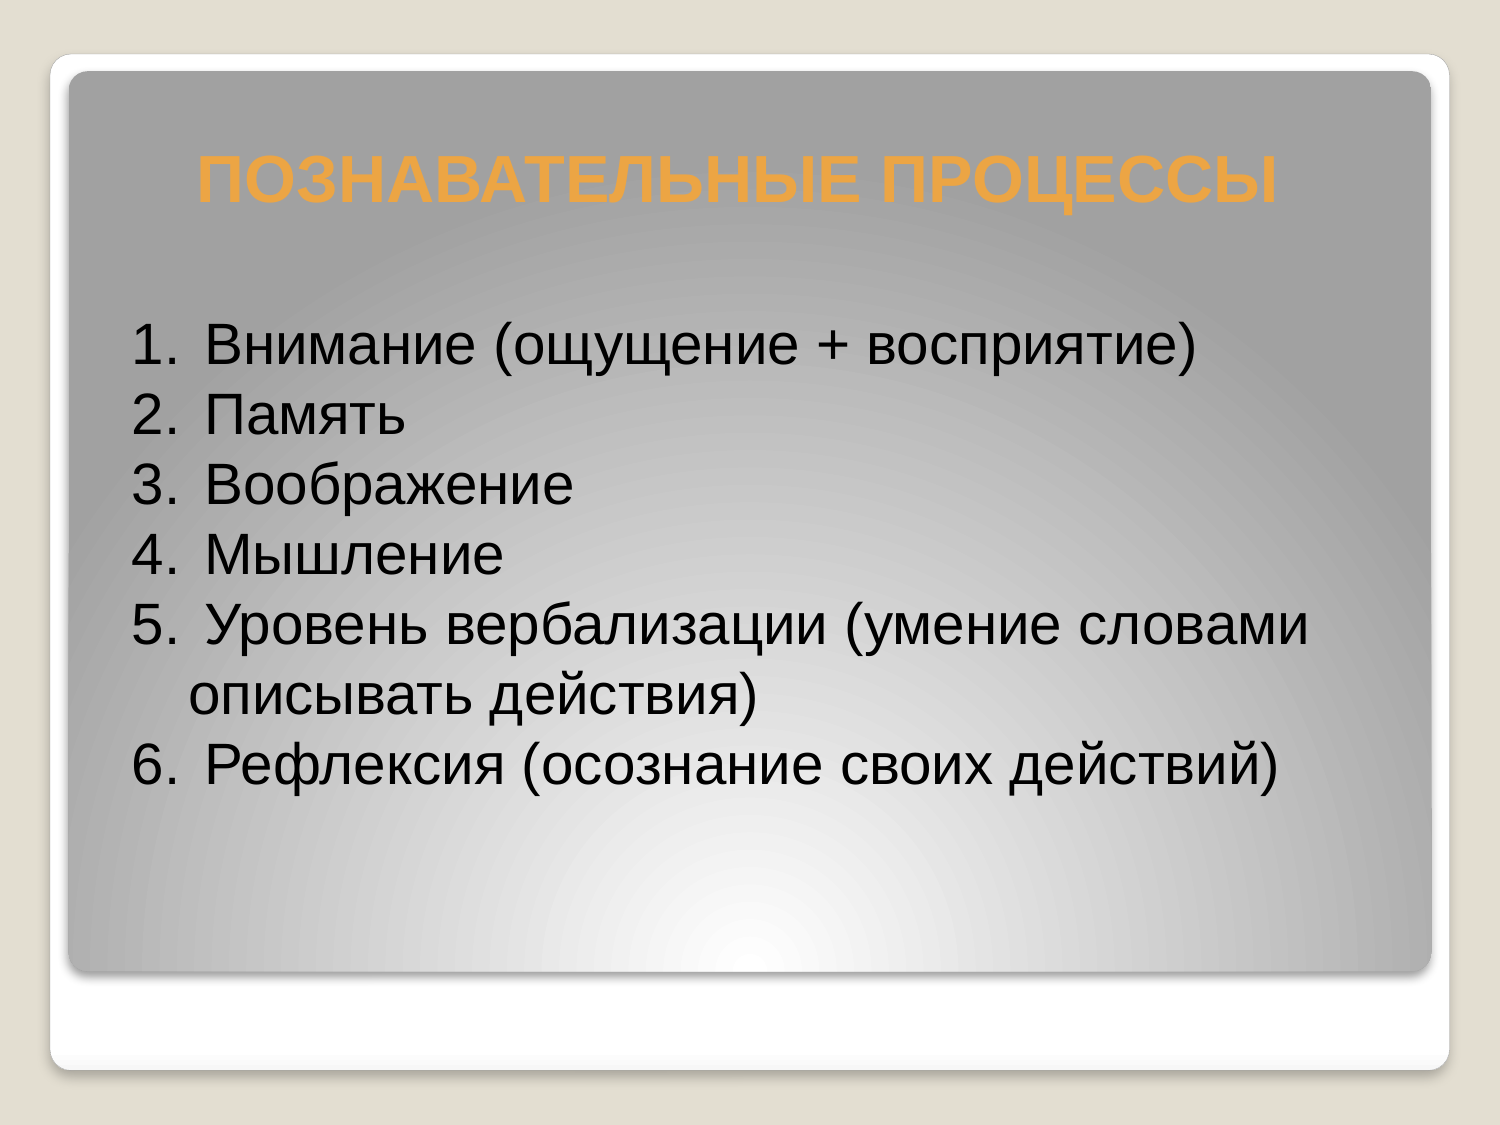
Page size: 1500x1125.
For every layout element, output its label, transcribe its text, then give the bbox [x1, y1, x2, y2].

text_box ПОЗНАВАТЕЛЬНЫЕ ПРОЦЕССЫ Внимание (ощущение + восприятие) Память Воображение Мышление Уровень вербализации (умение словами описывать действия) Рефлексия (осознание своих действий) [117, 128, 1360, 804]
